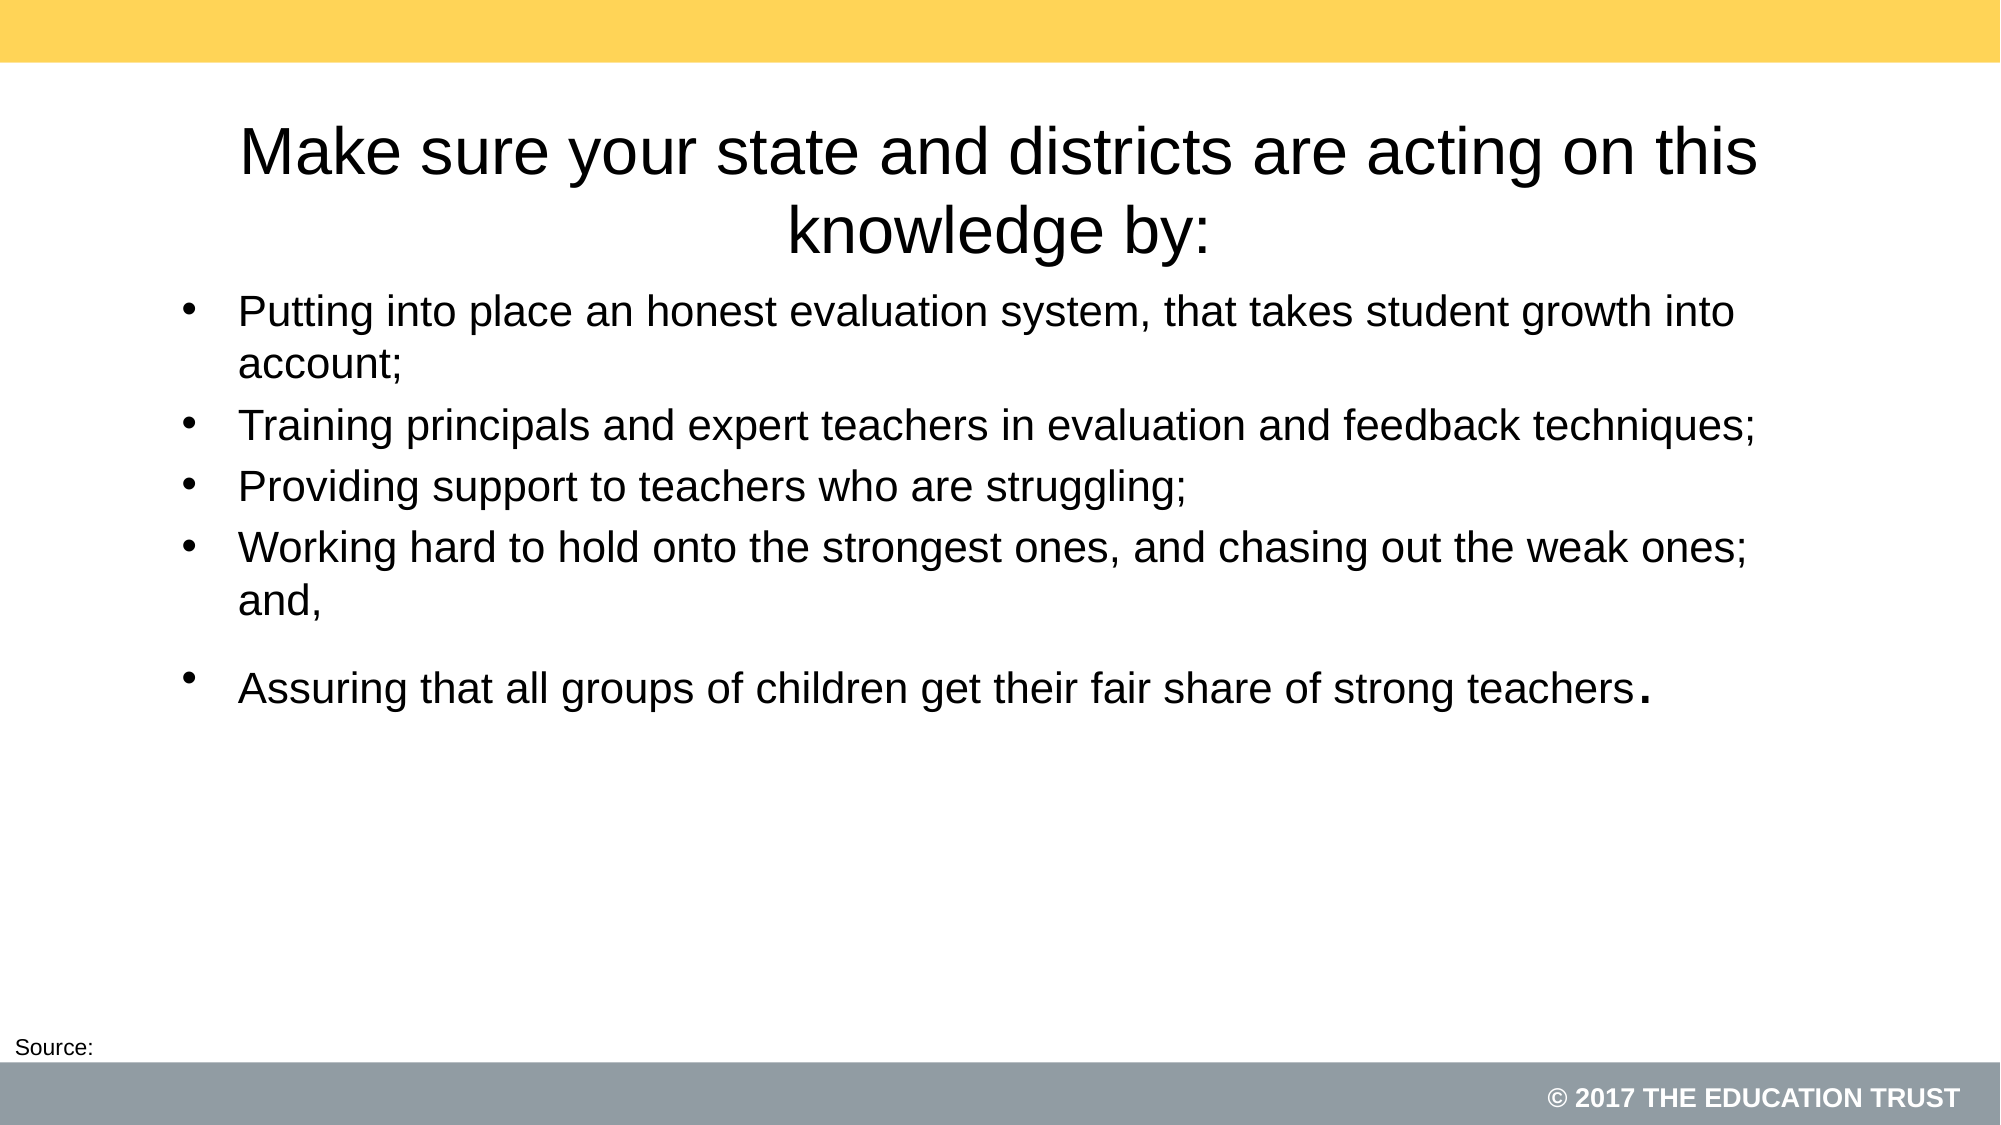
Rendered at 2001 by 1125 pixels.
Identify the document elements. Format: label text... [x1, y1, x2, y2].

title Make sure your state and districts are acting on this knowledge by: [99, 99, 1900, 275]
list Putting into place an honest evaluation system, that takes student growth into account; Training principals and expert teachers in evaluation and feedback techniques; Providing support to teachers who are struggling; Working hard to hold onto the strongest ones, and chasing out the weak ones; and, Assuring that all groups of children get their fair share of strong teachers. [166, 275, 1834, 1005]
